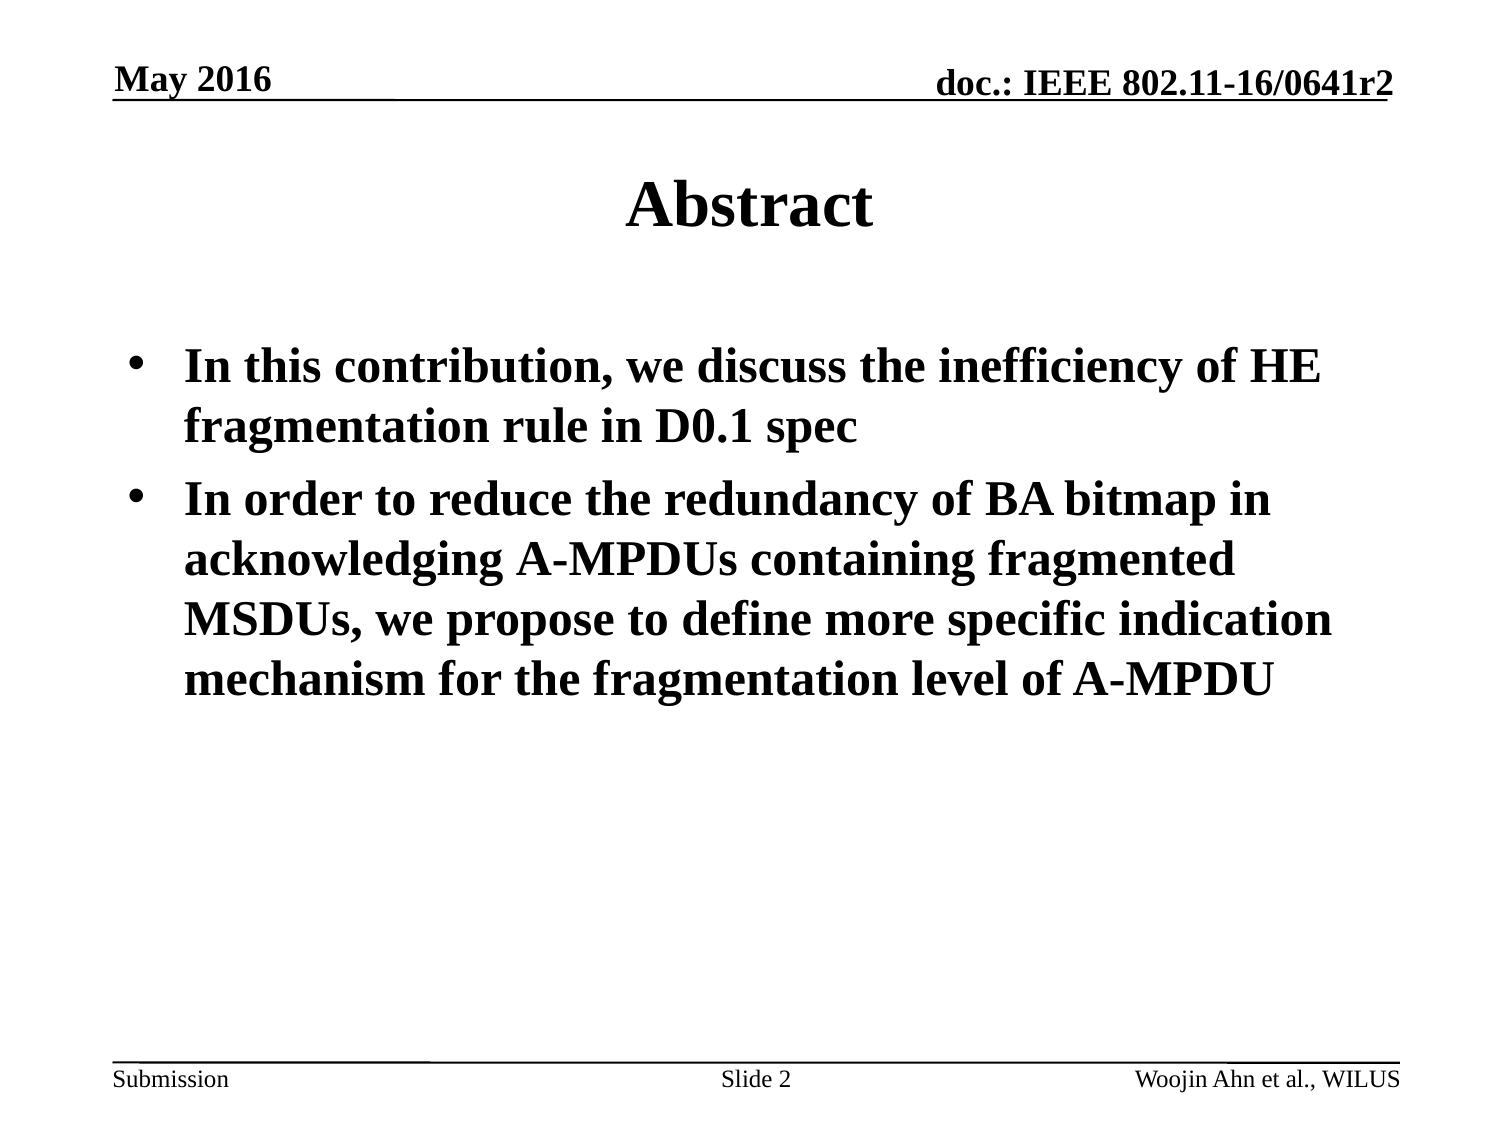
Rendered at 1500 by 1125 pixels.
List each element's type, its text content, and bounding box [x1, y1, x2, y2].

list In this contribution, we discuss the inefficiency of HE fragmentation rule in D0.1 spec In order to reduce the redundancy of BA bitmap in acknowledging A-MPDUs containing fragmented MSDUs, we propose to define more specific indication mechanism for the fragmentation level of A-MPDU [112, 324, 1388, 1001]
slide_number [114, 54, 540, 100]
title Abstract [112, 112, 1388, 288]
footer Woojin Ahn et al., WILUS [902, 1061, 1402, 1093]
slide_number Slide 2 [712, 1061, 800, 1123]
